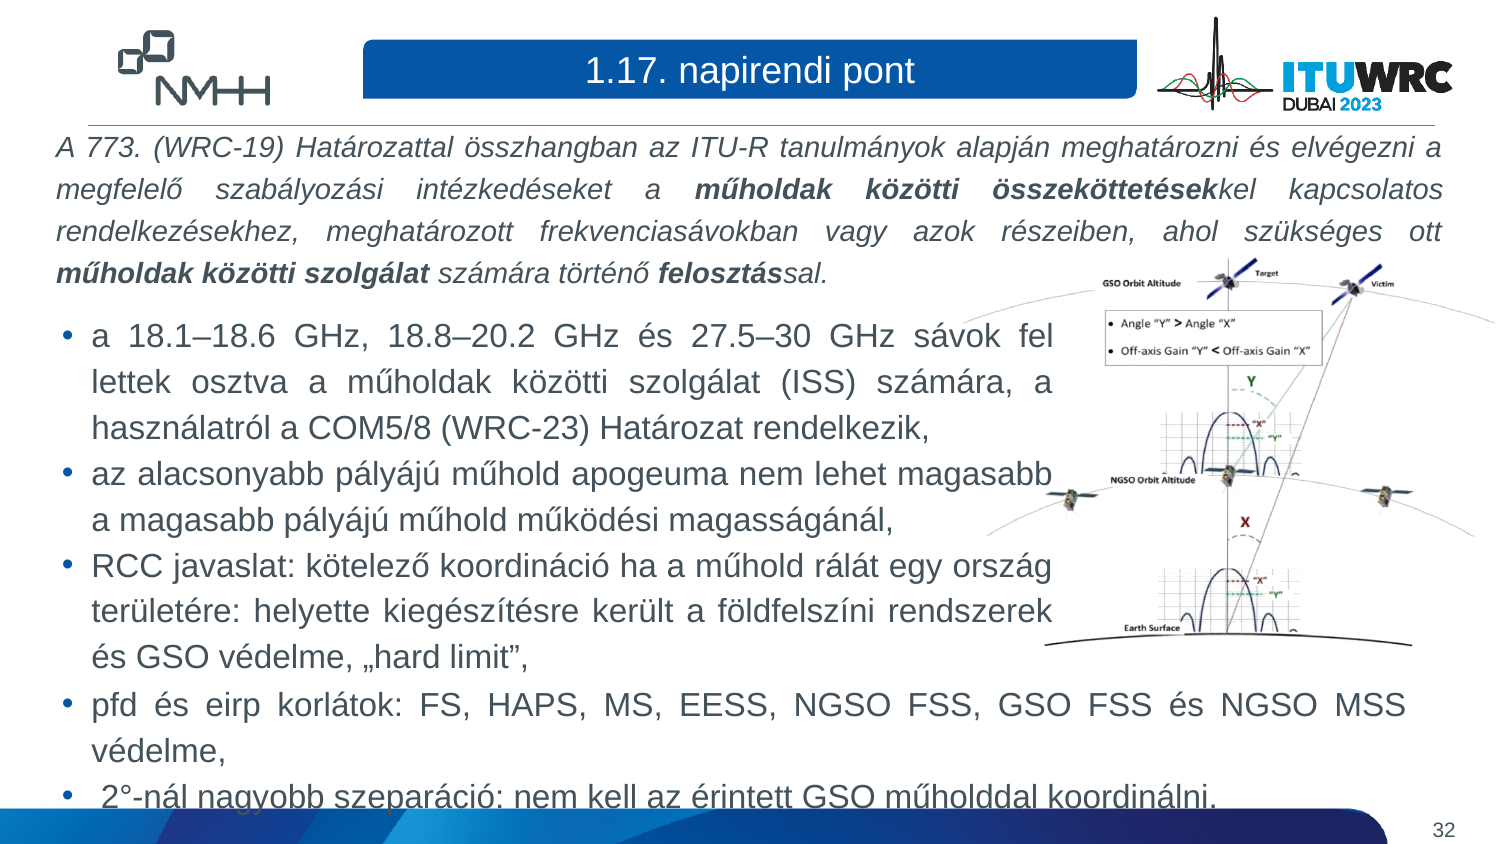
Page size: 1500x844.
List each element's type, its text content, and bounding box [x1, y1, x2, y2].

text_box 1.17. napirendi pont [361, 37, 1139, 101]
list a 18.1–18.6 GHz, 18.8–20.2 GHz és 27.5–30 GHz sávok fel lettek osztva a műholdak közötti szolgálat (ISS) számára, a használatról a COM5/8 (WRC-23) Határozat rendelkezik, az alacsonyabb pályájú műhold apogeuma nem lehet magasabb a magasabb pályájú műhold működési magasságánál, RCC javaslat: kötelező koordináció ha a műhold rálát egy ország területére: helyette kiegészítésre került a földfelszíni rendszerek és GSO védelme, „hard limit”, [41, 301, 1069, 669]
picture [0, 1, 1500, 844]
text_box A 773. (WRC-19) Határozattal összhangban az ITU-R tanulmányok alapján meghatározni és elvégezni a megfelelő szabályozási intézkedéseket a műholdak közötti összeköttetésekkel kapcsolatos rendelkezésekhez, meghatározott frekvenciasávokban vagy azok részeiben, ahol szükséges ott műholdak közötti szolgálat számára történő felosztással. [35, 114, 1459, 303]
text_box pfd és eirp korlátok: FS, HAPS, MS, EESS, NGSO FSS, GSO FSS és NGSO MSS védelme, 2°-nál nagyobb szeparáció: nem kell az érintett GSO műholddal koordinálni. [41, 669, 1424, 823]
